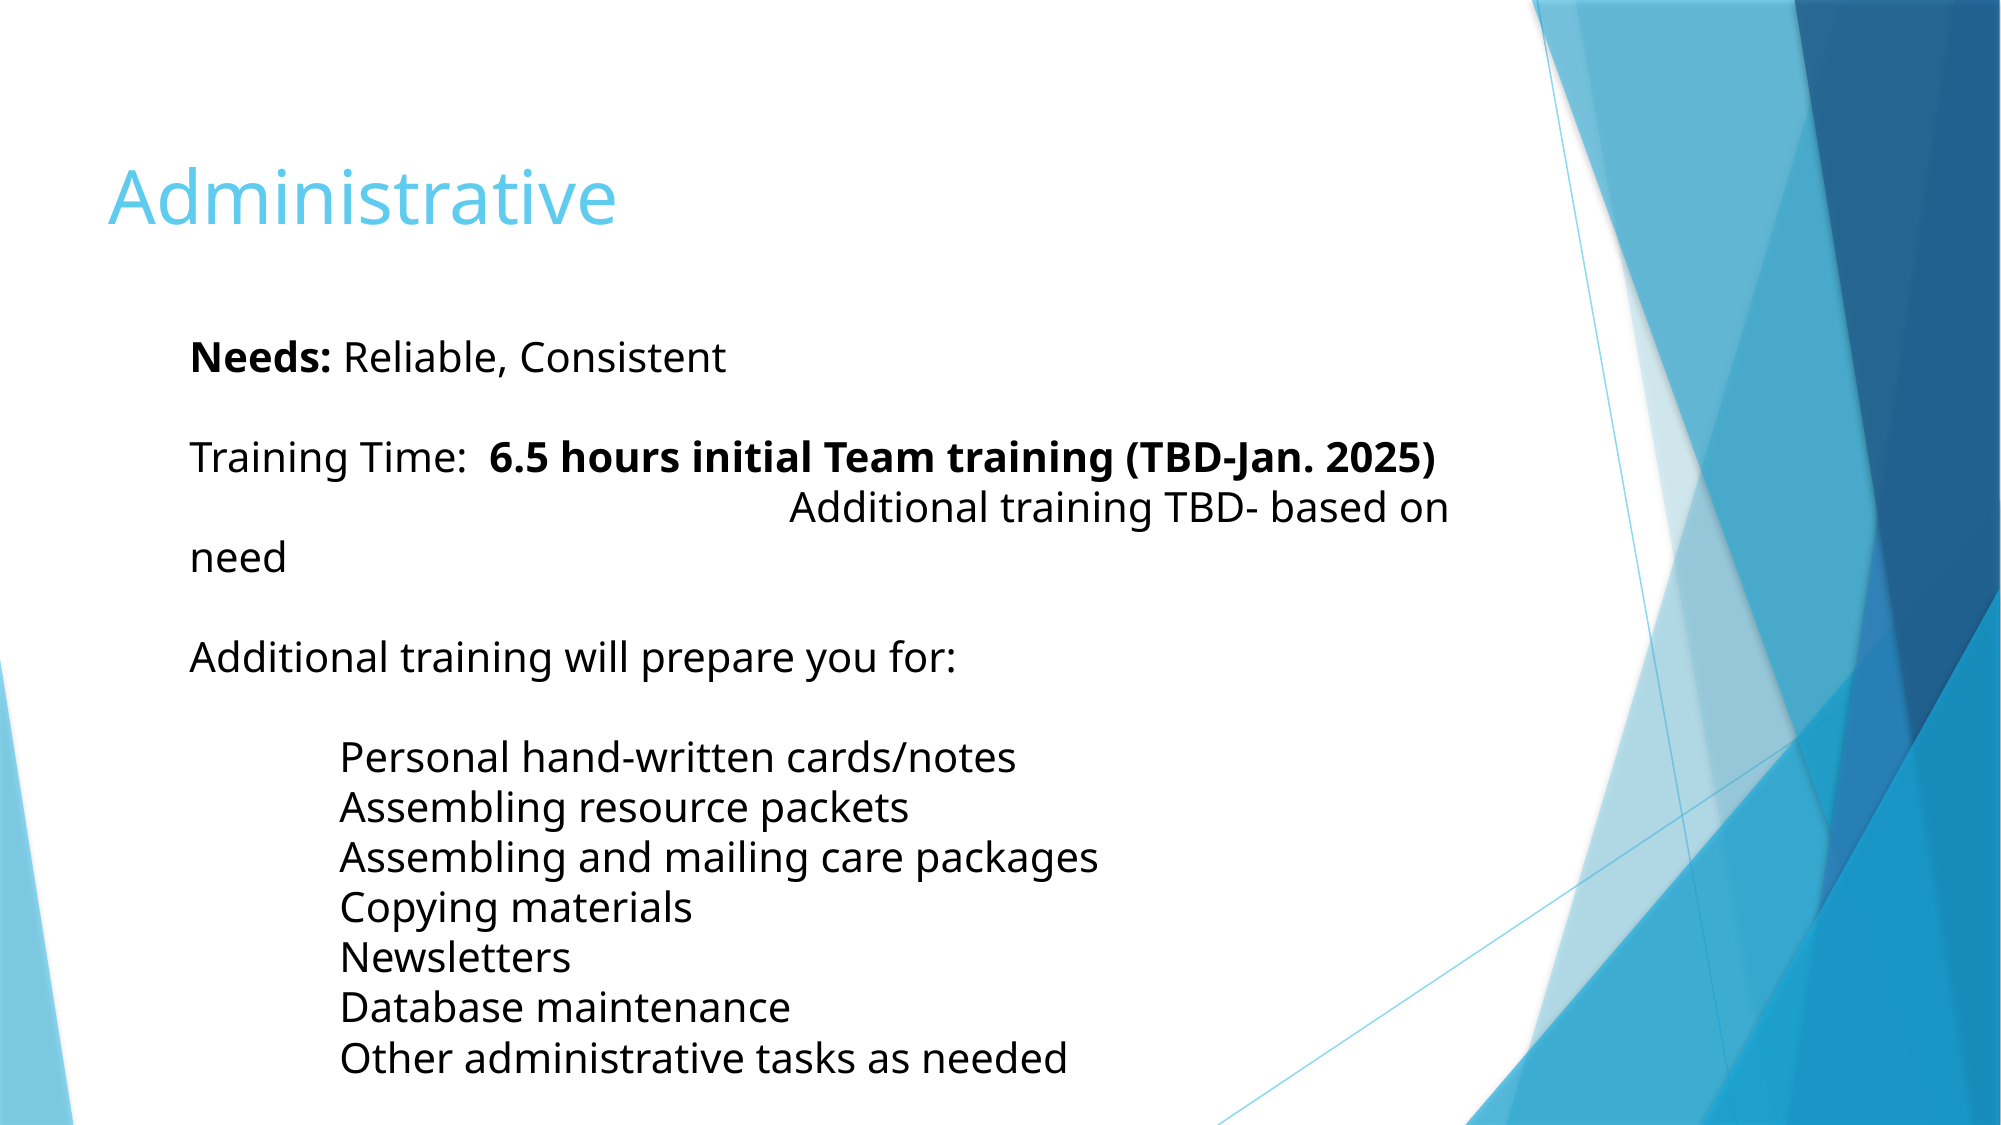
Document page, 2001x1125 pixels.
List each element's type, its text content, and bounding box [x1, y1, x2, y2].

text_box Needs: Reliable, Consistent Training Time: 6.5 hours initial Team training (TBD-Jan. 2025) Additional training TBD- based on need Additional training will prepare you for: Personal hand-written cards/notes Assembling resource packets Assembling and mailing care packages Copying materials Newsletters Database maintenance Other administrative tasks as needed [99, 323, 1530, 1089]
text_box Administrative [93, 142, 653, 248]
